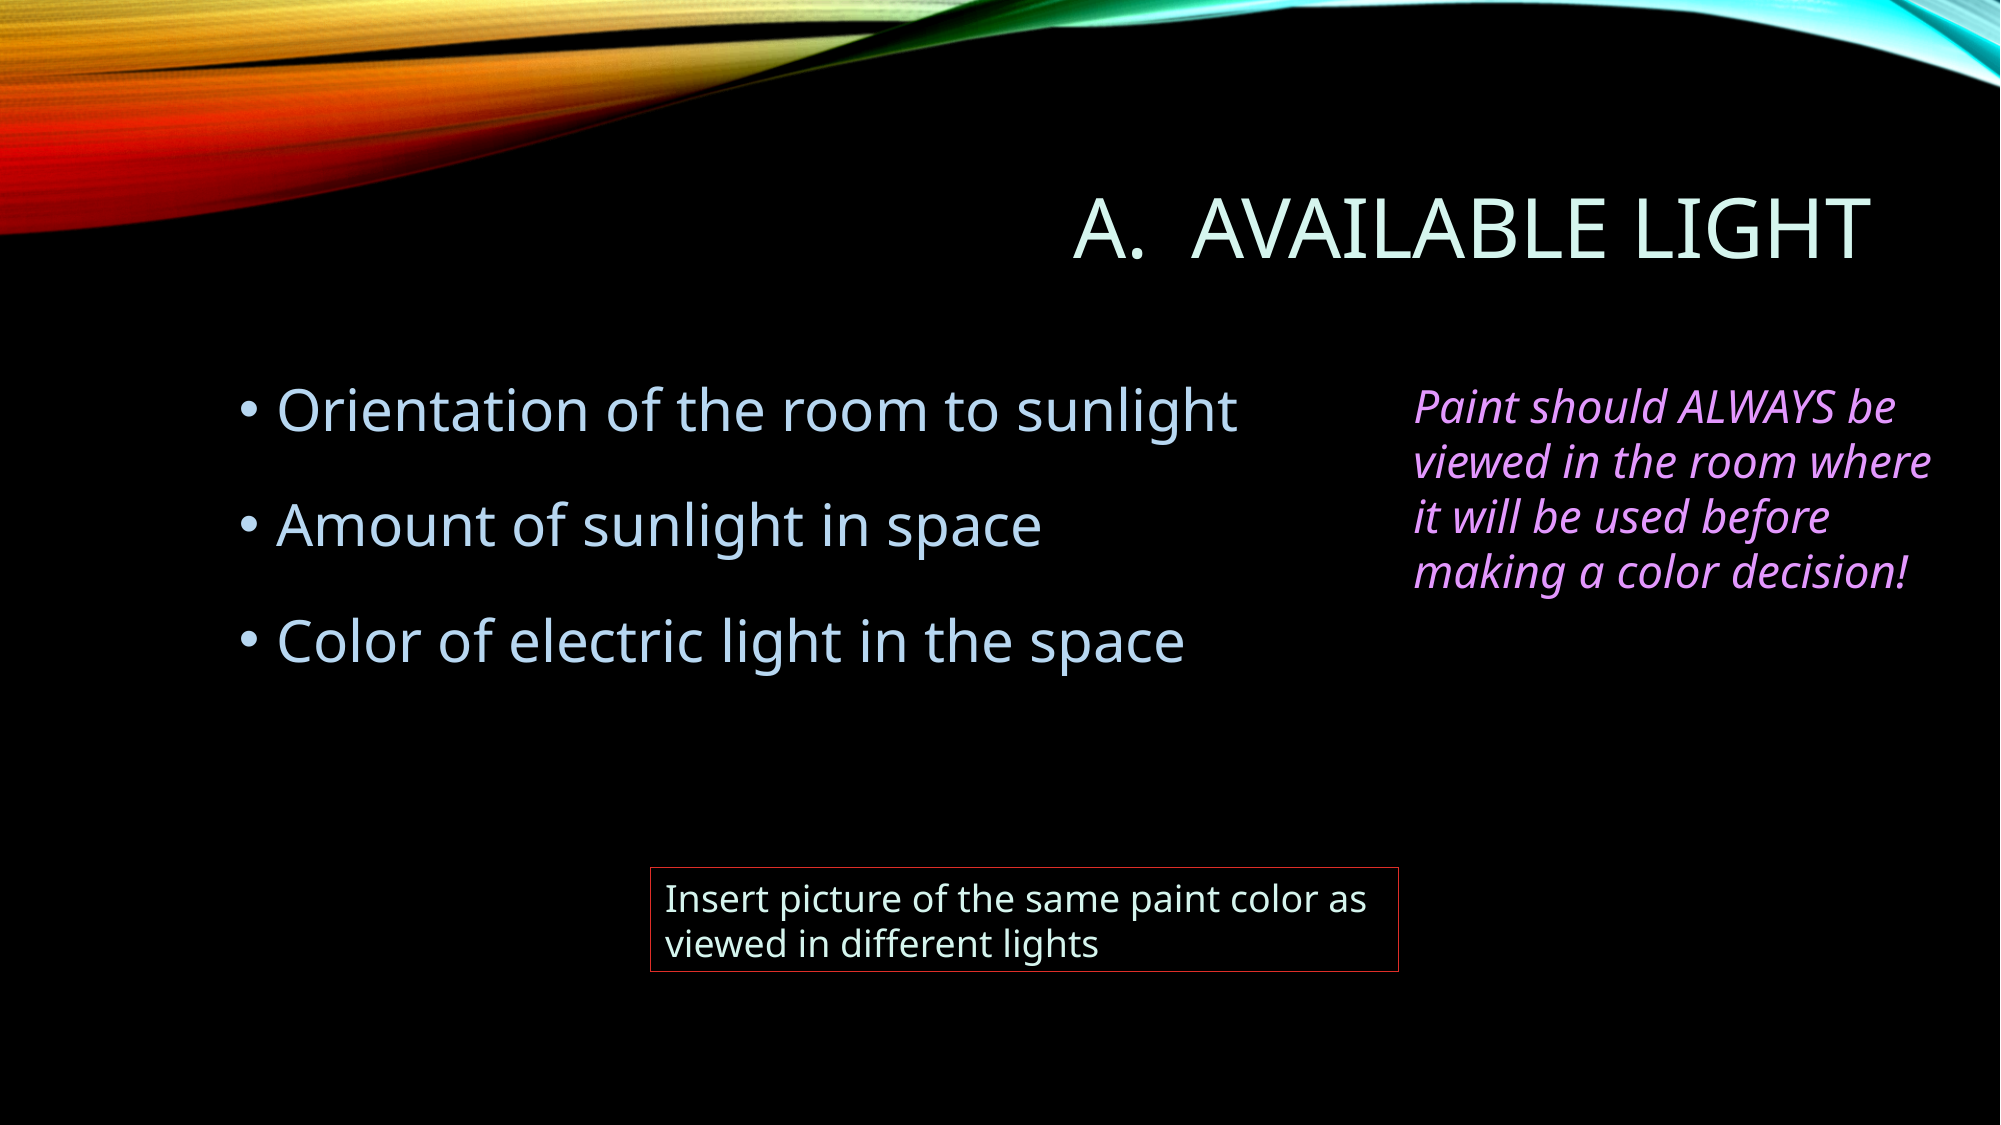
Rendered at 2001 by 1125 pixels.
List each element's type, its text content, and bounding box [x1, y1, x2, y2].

text_box Paint should ALWAYS be viewed in the room where it will be used before making a color decision! [1398, 370, 1956, 605]
text_box Insert picture of the same paint color as viewed in different lights [650, 867, 1399, 972]
picture [0, 0, 2000, 237]
title A. Available light [474, 125, 1888, 338]
list Orientation of the room to sunlight Amount of sunlight in space Color of electric light in the space [148, 260, 1424, 921]
